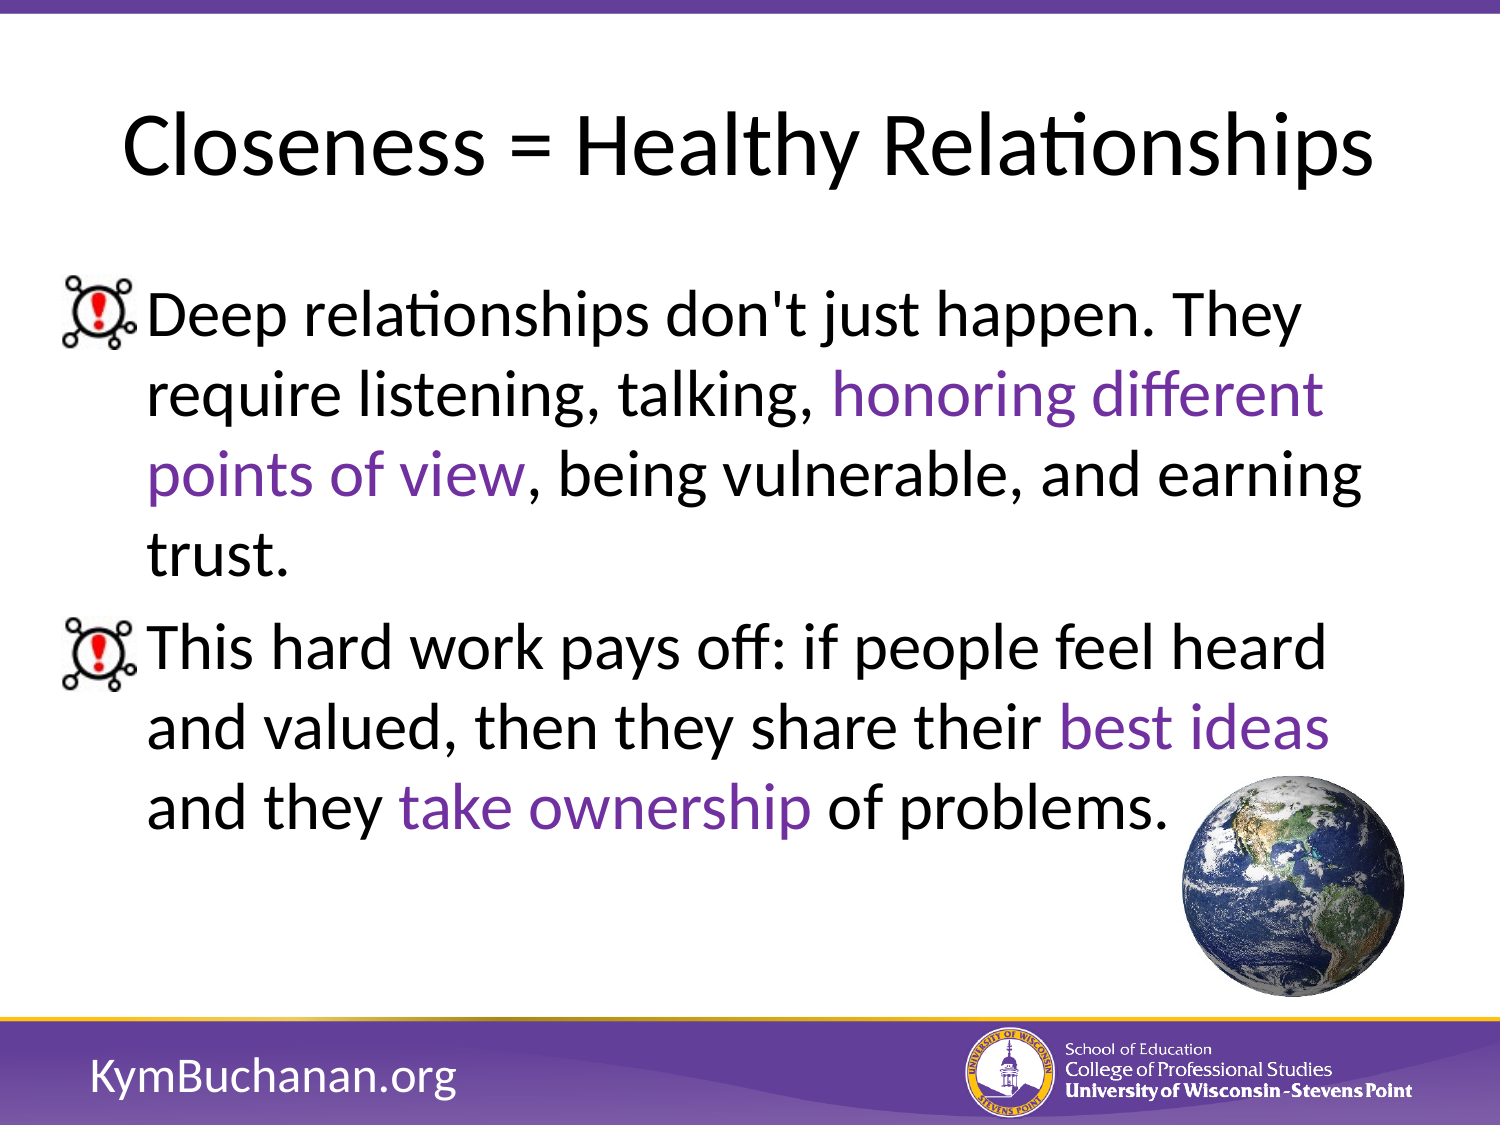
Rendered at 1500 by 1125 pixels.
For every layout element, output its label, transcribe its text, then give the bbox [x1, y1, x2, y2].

title Closeness = Healthy Relationships [75, 45, 1425, 233]
list Deep relationships don't just happen. They require listening, talking, honoring different points of view, being vulnerable, and earning trust. This hard work pays off: if people feel heard and valued, then they share their best ideas and they take ownership of problems. [75, 262, 1425, 935]
picture [0, 0, 1500, 1125]
